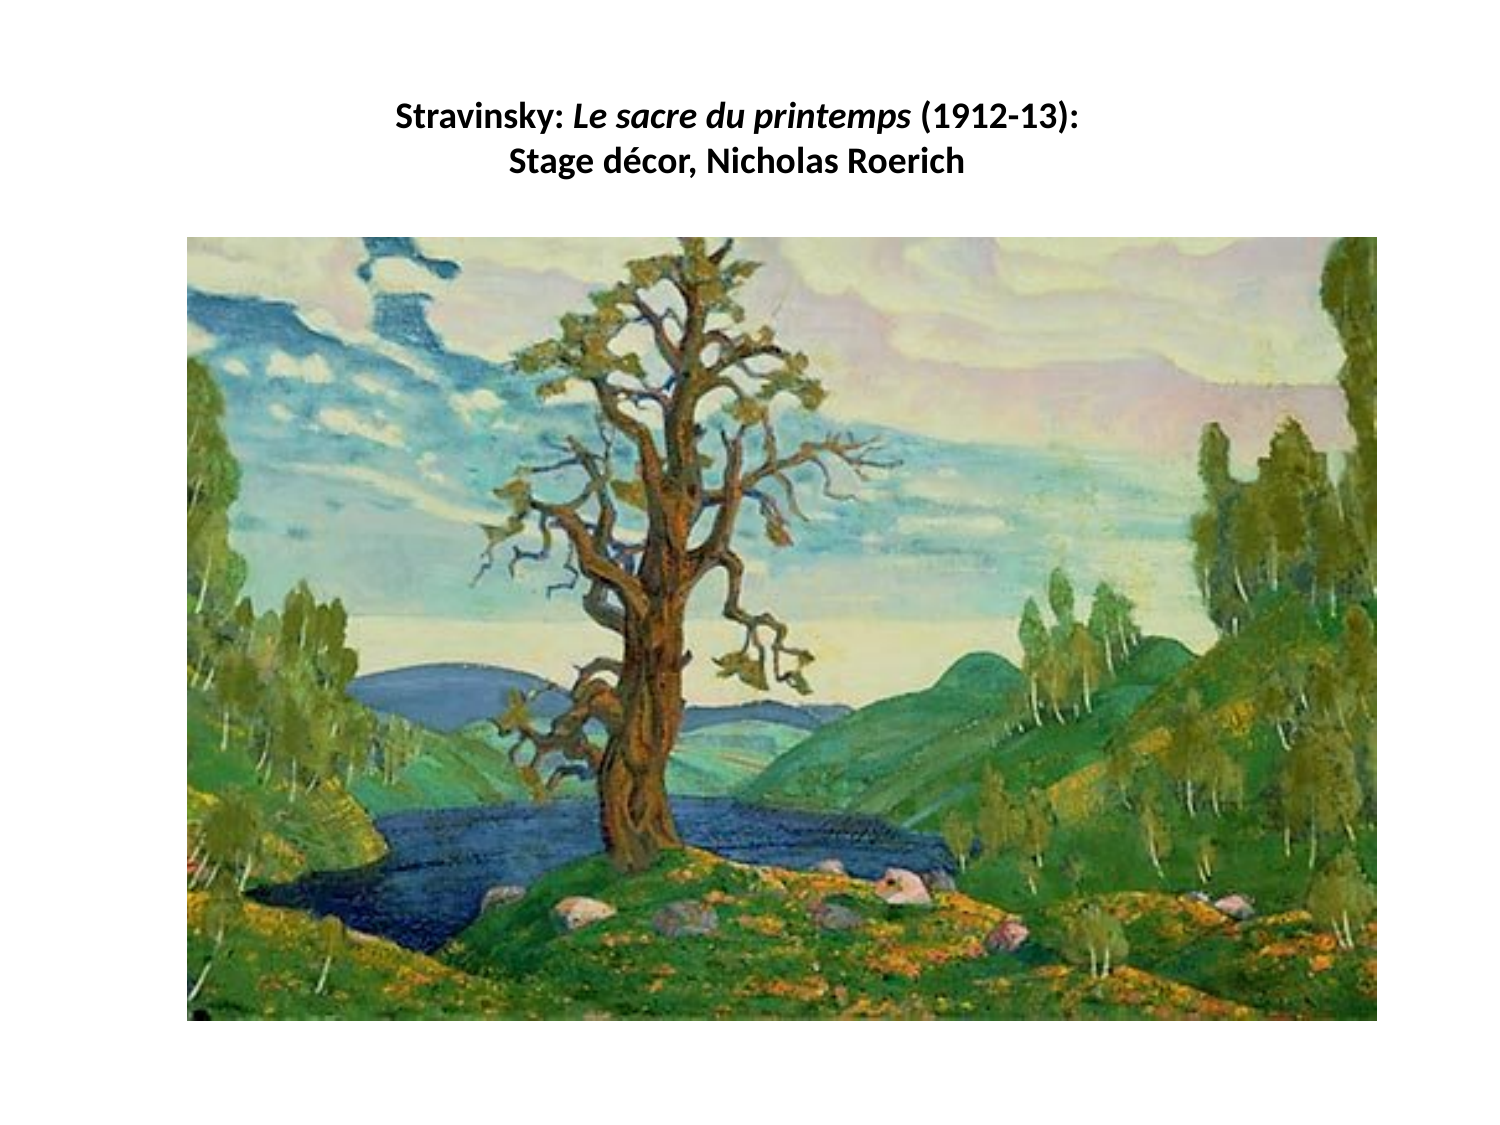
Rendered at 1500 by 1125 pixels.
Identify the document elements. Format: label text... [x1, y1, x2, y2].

text_box Stravinsky: Le sacre du printemps (1912-13): Stage décor, Nicholas Roerich [362, 84, 1113, 189]
picture [187, 237, 1377, 1021]
